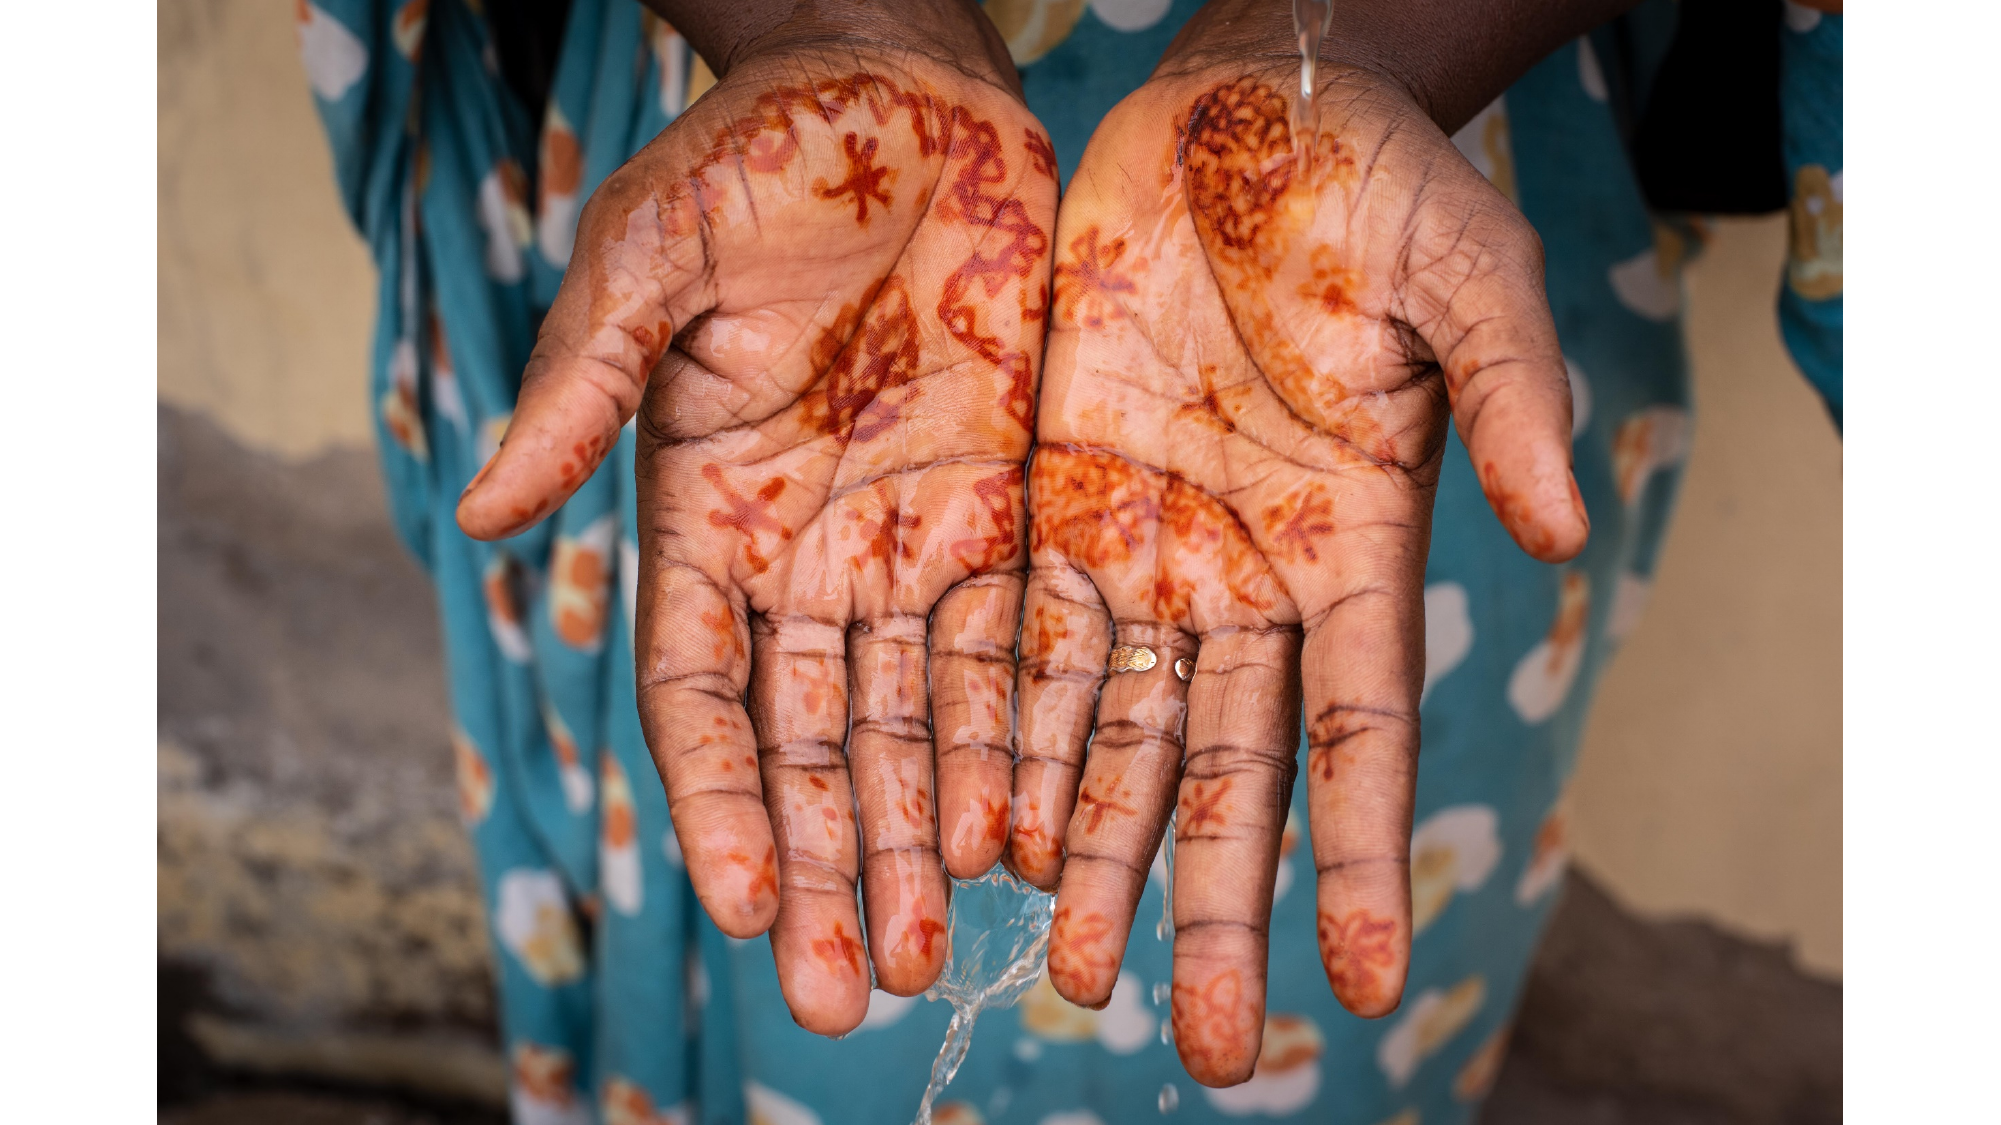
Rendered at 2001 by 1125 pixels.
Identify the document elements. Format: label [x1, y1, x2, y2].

picture [157, 0, 1843, 1125]
